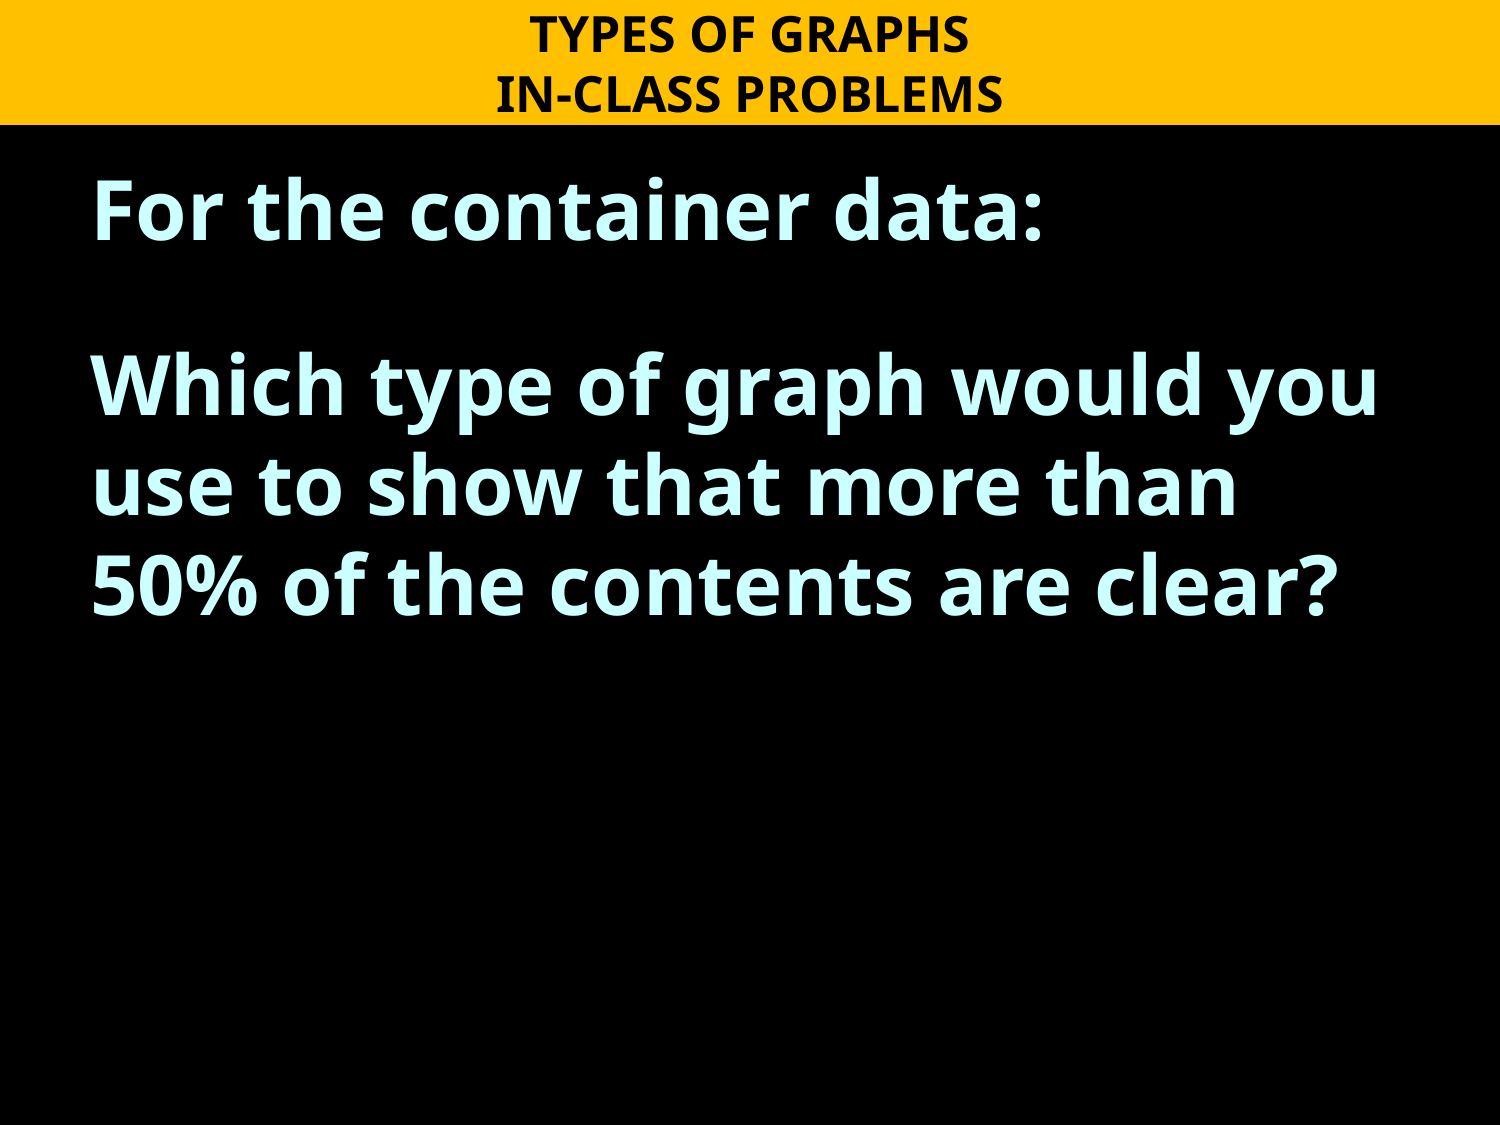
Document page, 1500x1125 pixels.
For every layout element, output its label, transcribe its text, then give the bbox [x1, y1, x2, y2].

text_box TYPES OF GRAPHS IN-CLASS PROBLEMS [0, 0, 1500, 125]
list For the container data: Which type of graph would you use to show that more than 50% of the contents are clear? [75, 149, 1425, 1075]
